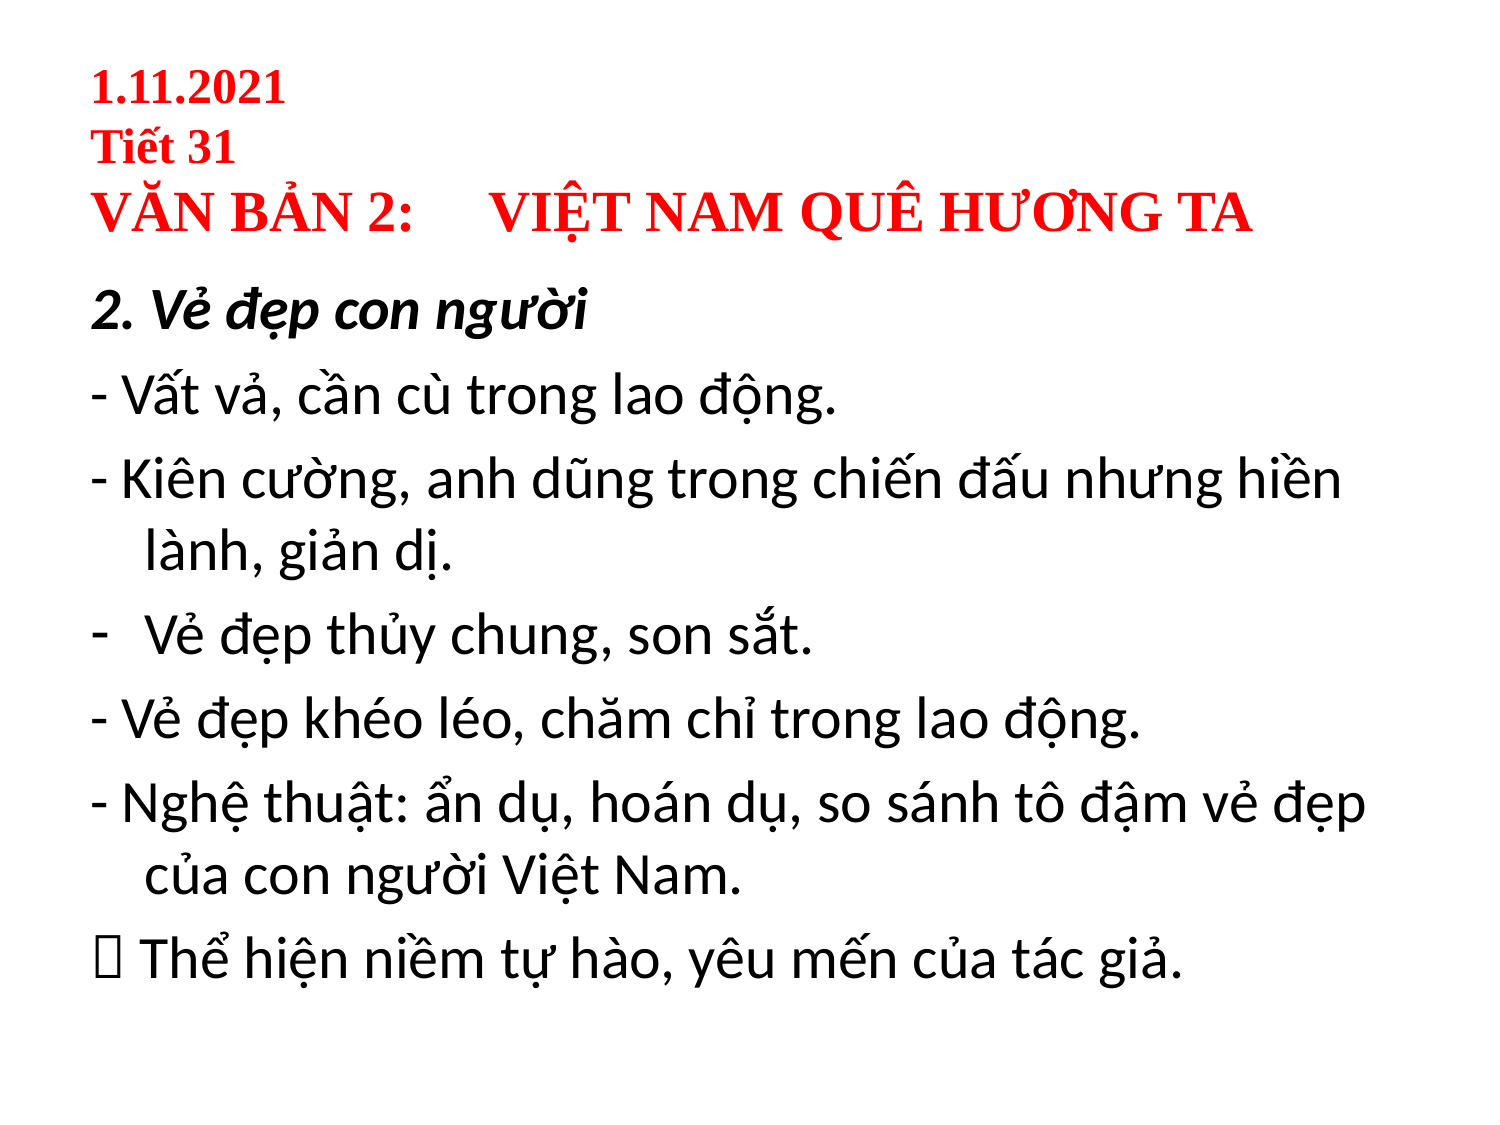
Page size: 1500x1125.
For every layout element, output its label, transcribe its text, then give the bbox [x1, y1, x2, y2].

title 1.11.2021 Tiết 31 VĂN BẢN 2: VIỆT NAM QUÊ HƯƠNG TA [75, 46, 1425, 252]
list 2. Vẻ đẹp con người - Vất vả, cần cù trong lao động. - Kiên cường, anh dũng trong chiến đấu nhưng hiền lành, giản dị. Vẻ đẹp thủy chung, son sắt. - Vẻ đẹp khéo léo, chăm chỉ trong lao động. - Nghệ thuật: ẩn dụ, hoán dụ, so sánh tô đậm vẻ đẹp của con người Việt Nam.  Thể hiện niềm tự hào, yêu mến của tác giả. [75, 262, 1425, 1005]
